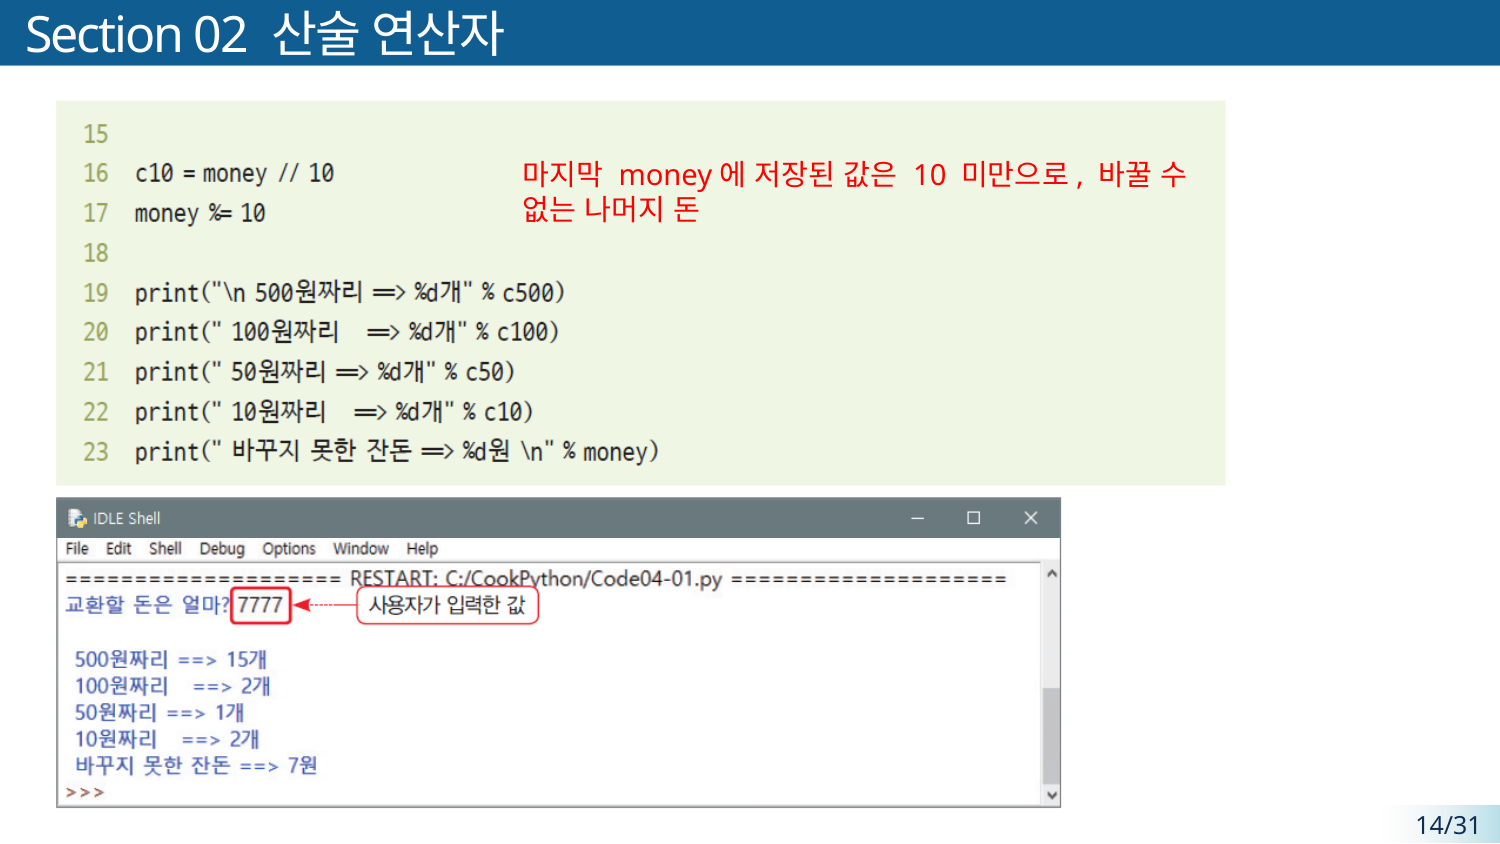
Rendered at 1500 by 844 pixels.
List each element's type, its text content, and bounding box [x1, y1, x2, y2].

title Section 02 산술 연산자 [10, 3, 1288, 62]
picture [48, 96, 1242, 821]
